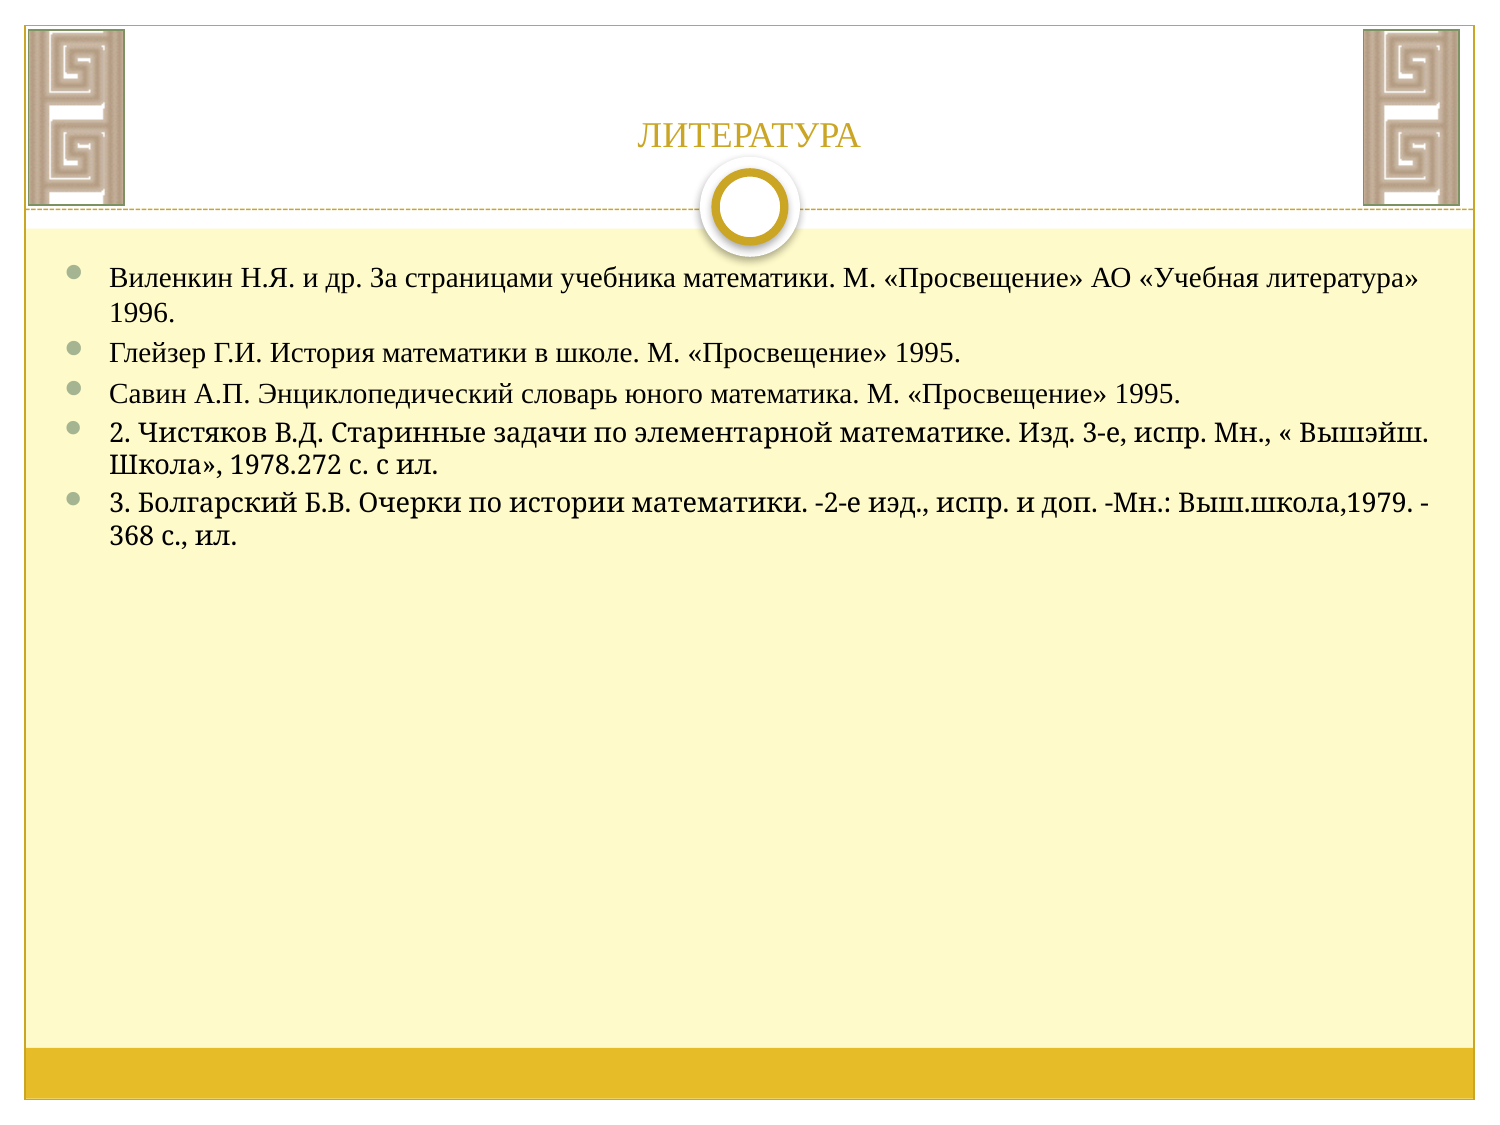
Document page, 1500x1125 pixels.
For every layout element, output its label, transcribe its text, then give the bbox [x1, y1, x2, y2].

list Виленкин Н.Я. и др. За страницами учебника математики. М. «Просвещение» АО «Учебная литература» 1996. Глейзер Г.И. История математики в школе. М. «Просвещение» 1995. Савин А.П. Энциклопедический словарь юного математика. М. «Просвещение» 1995. 2. Чистяков В.Д. Старинные задачи по элементарной математике. Изд. 3-е, испр. Мн., « Вышэйш. Школа», 1978.272 с. с ил. 3. Болгарский Б.В. Очерки по истории математики. -2-е иэд., испр. и доп. -Мн.: Выш.школа,1979. -368 с., ил. [49, 250, 1445, 1001]
title ЛИТЕРАТУРА [129, 37, 1358, 163]
picture [29, 30, 124, 205]
picture [1364, 30, 1459, 205]
